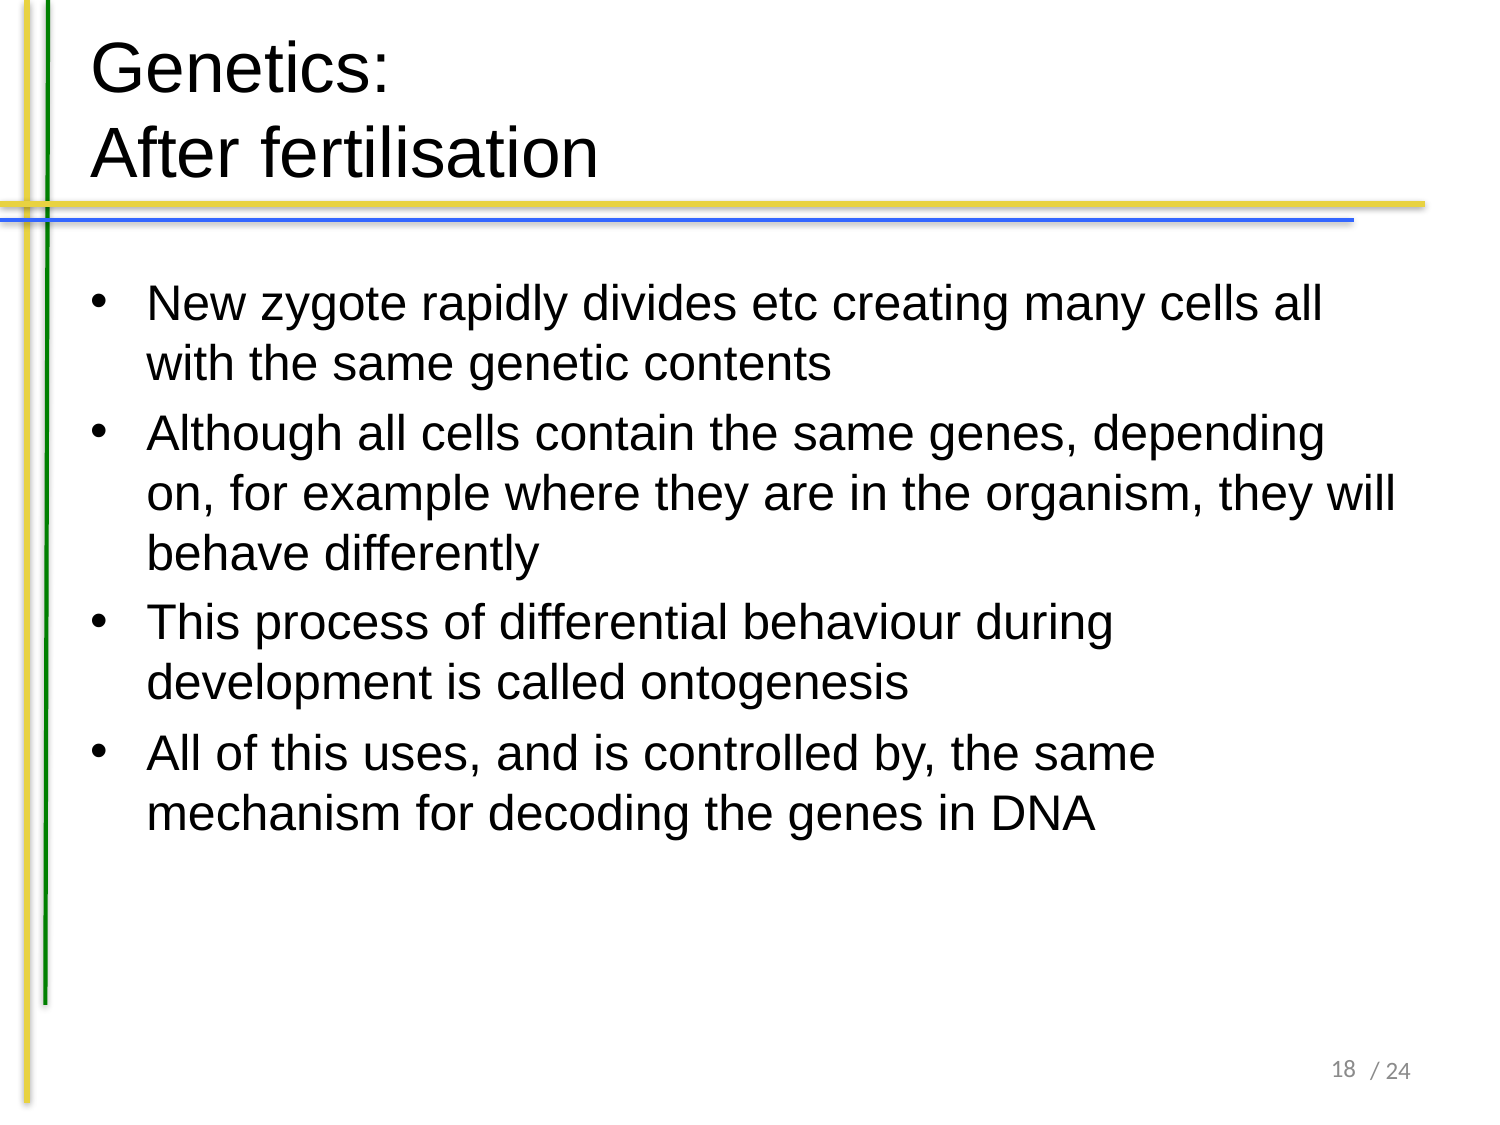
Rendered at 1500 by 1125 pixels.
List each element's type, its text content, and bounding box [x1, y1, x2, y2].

slide_number 18 [1267, 1026, 1372, 1109]
title Genetics: After fertilisation [75, 12, 1425, 201]
list New zygote rapidly divides etc creating many cells all with the same genetic contents Although all cells contain the same genes, depending on, for example where they are in the organism, they will behave differently This process of differential behaviour during development is called ontogenesis All of this uses, and is controlled by, the same mechanism for decoding the genes in DNA [75, 262, 1425, 1005]
